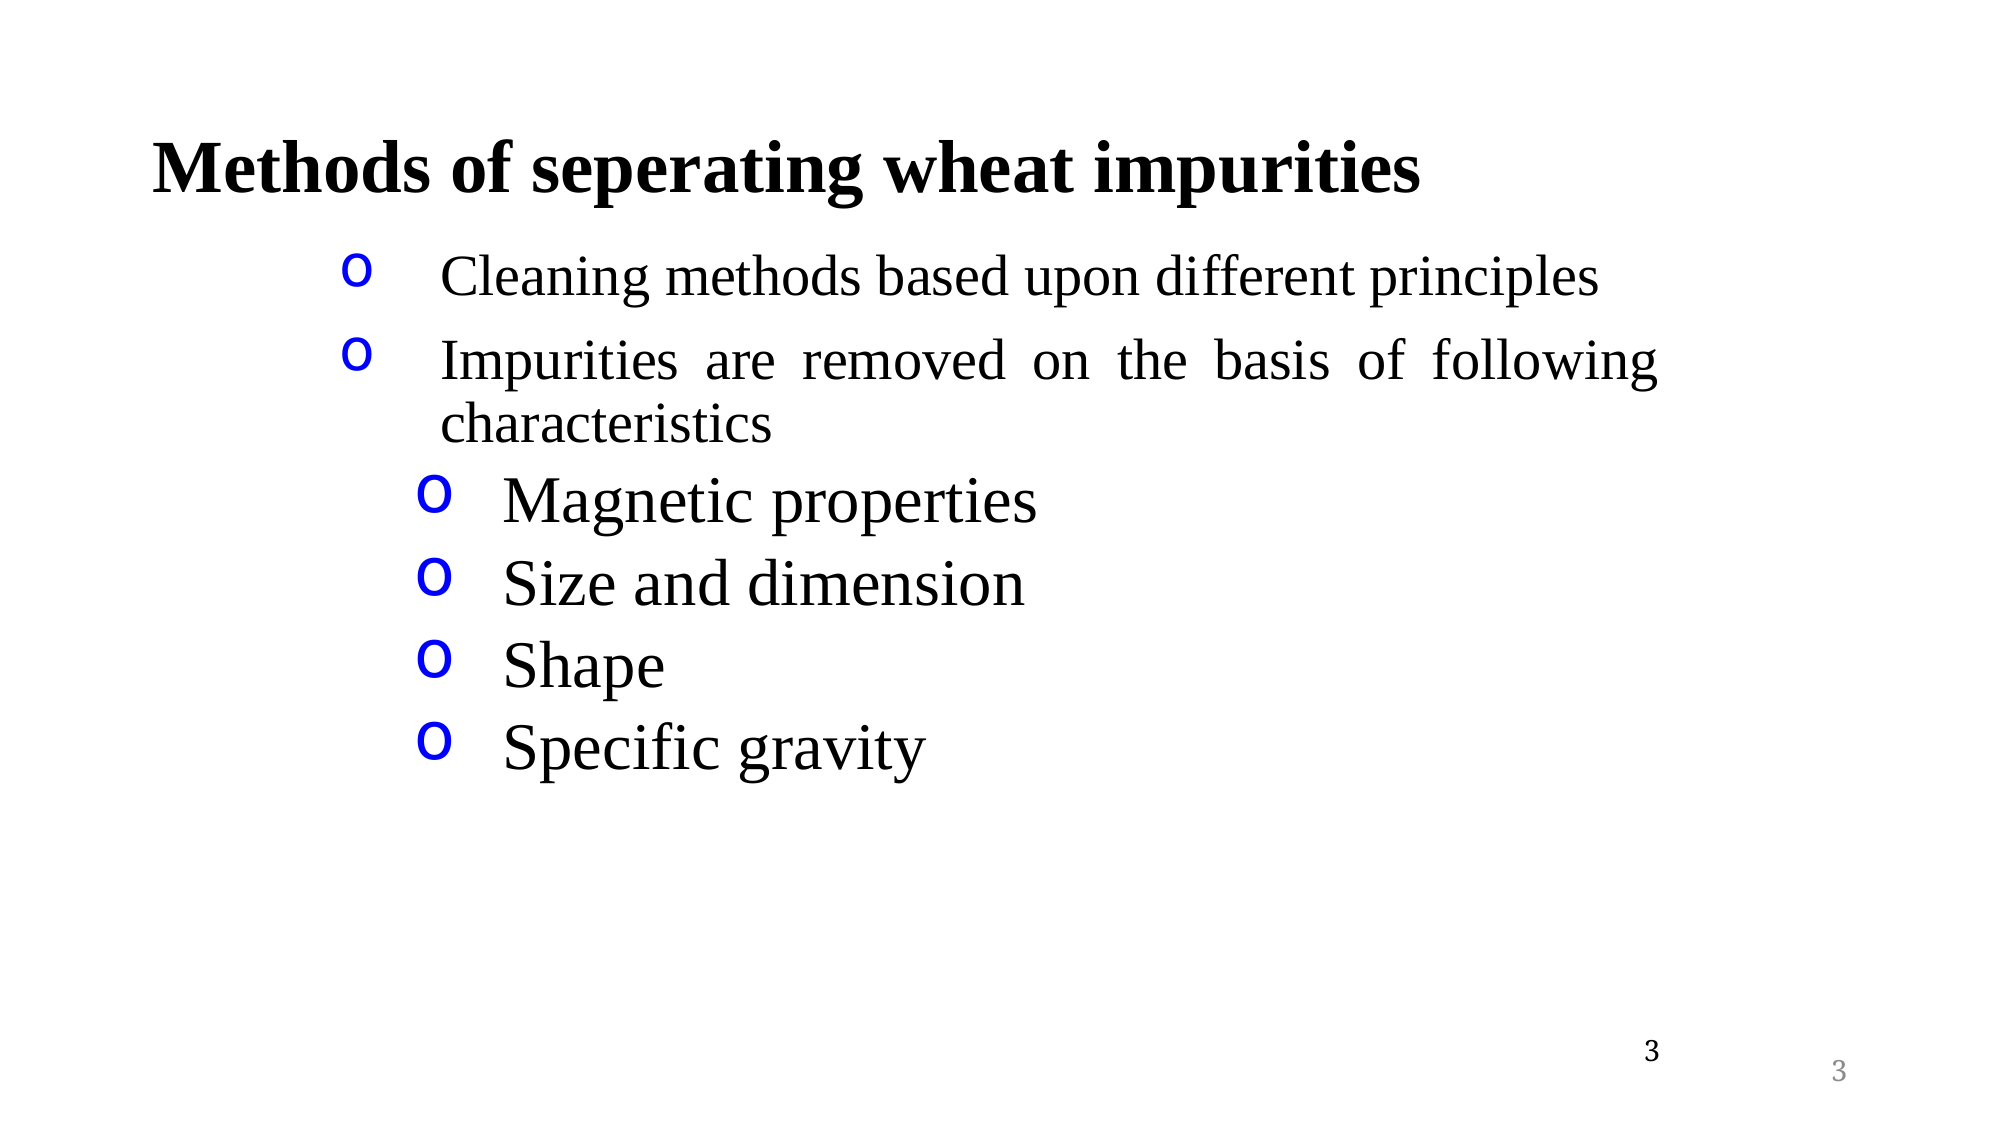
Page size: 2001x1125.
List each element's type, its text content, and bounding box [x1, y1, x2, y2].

slide_number 3 [1675, 1042, 1863, 1103]
text_box 3 [1325, 1024, 1675, 1103]
title Methods of seperating wheat impurities [137, 59, 1863, 278]
list Cleaning methods based upon different principles Impurities are removed on the basis of following characteristics Magnetic properties Size and dimension Shape Specific gravity [324, 237, 1675, 1038]
